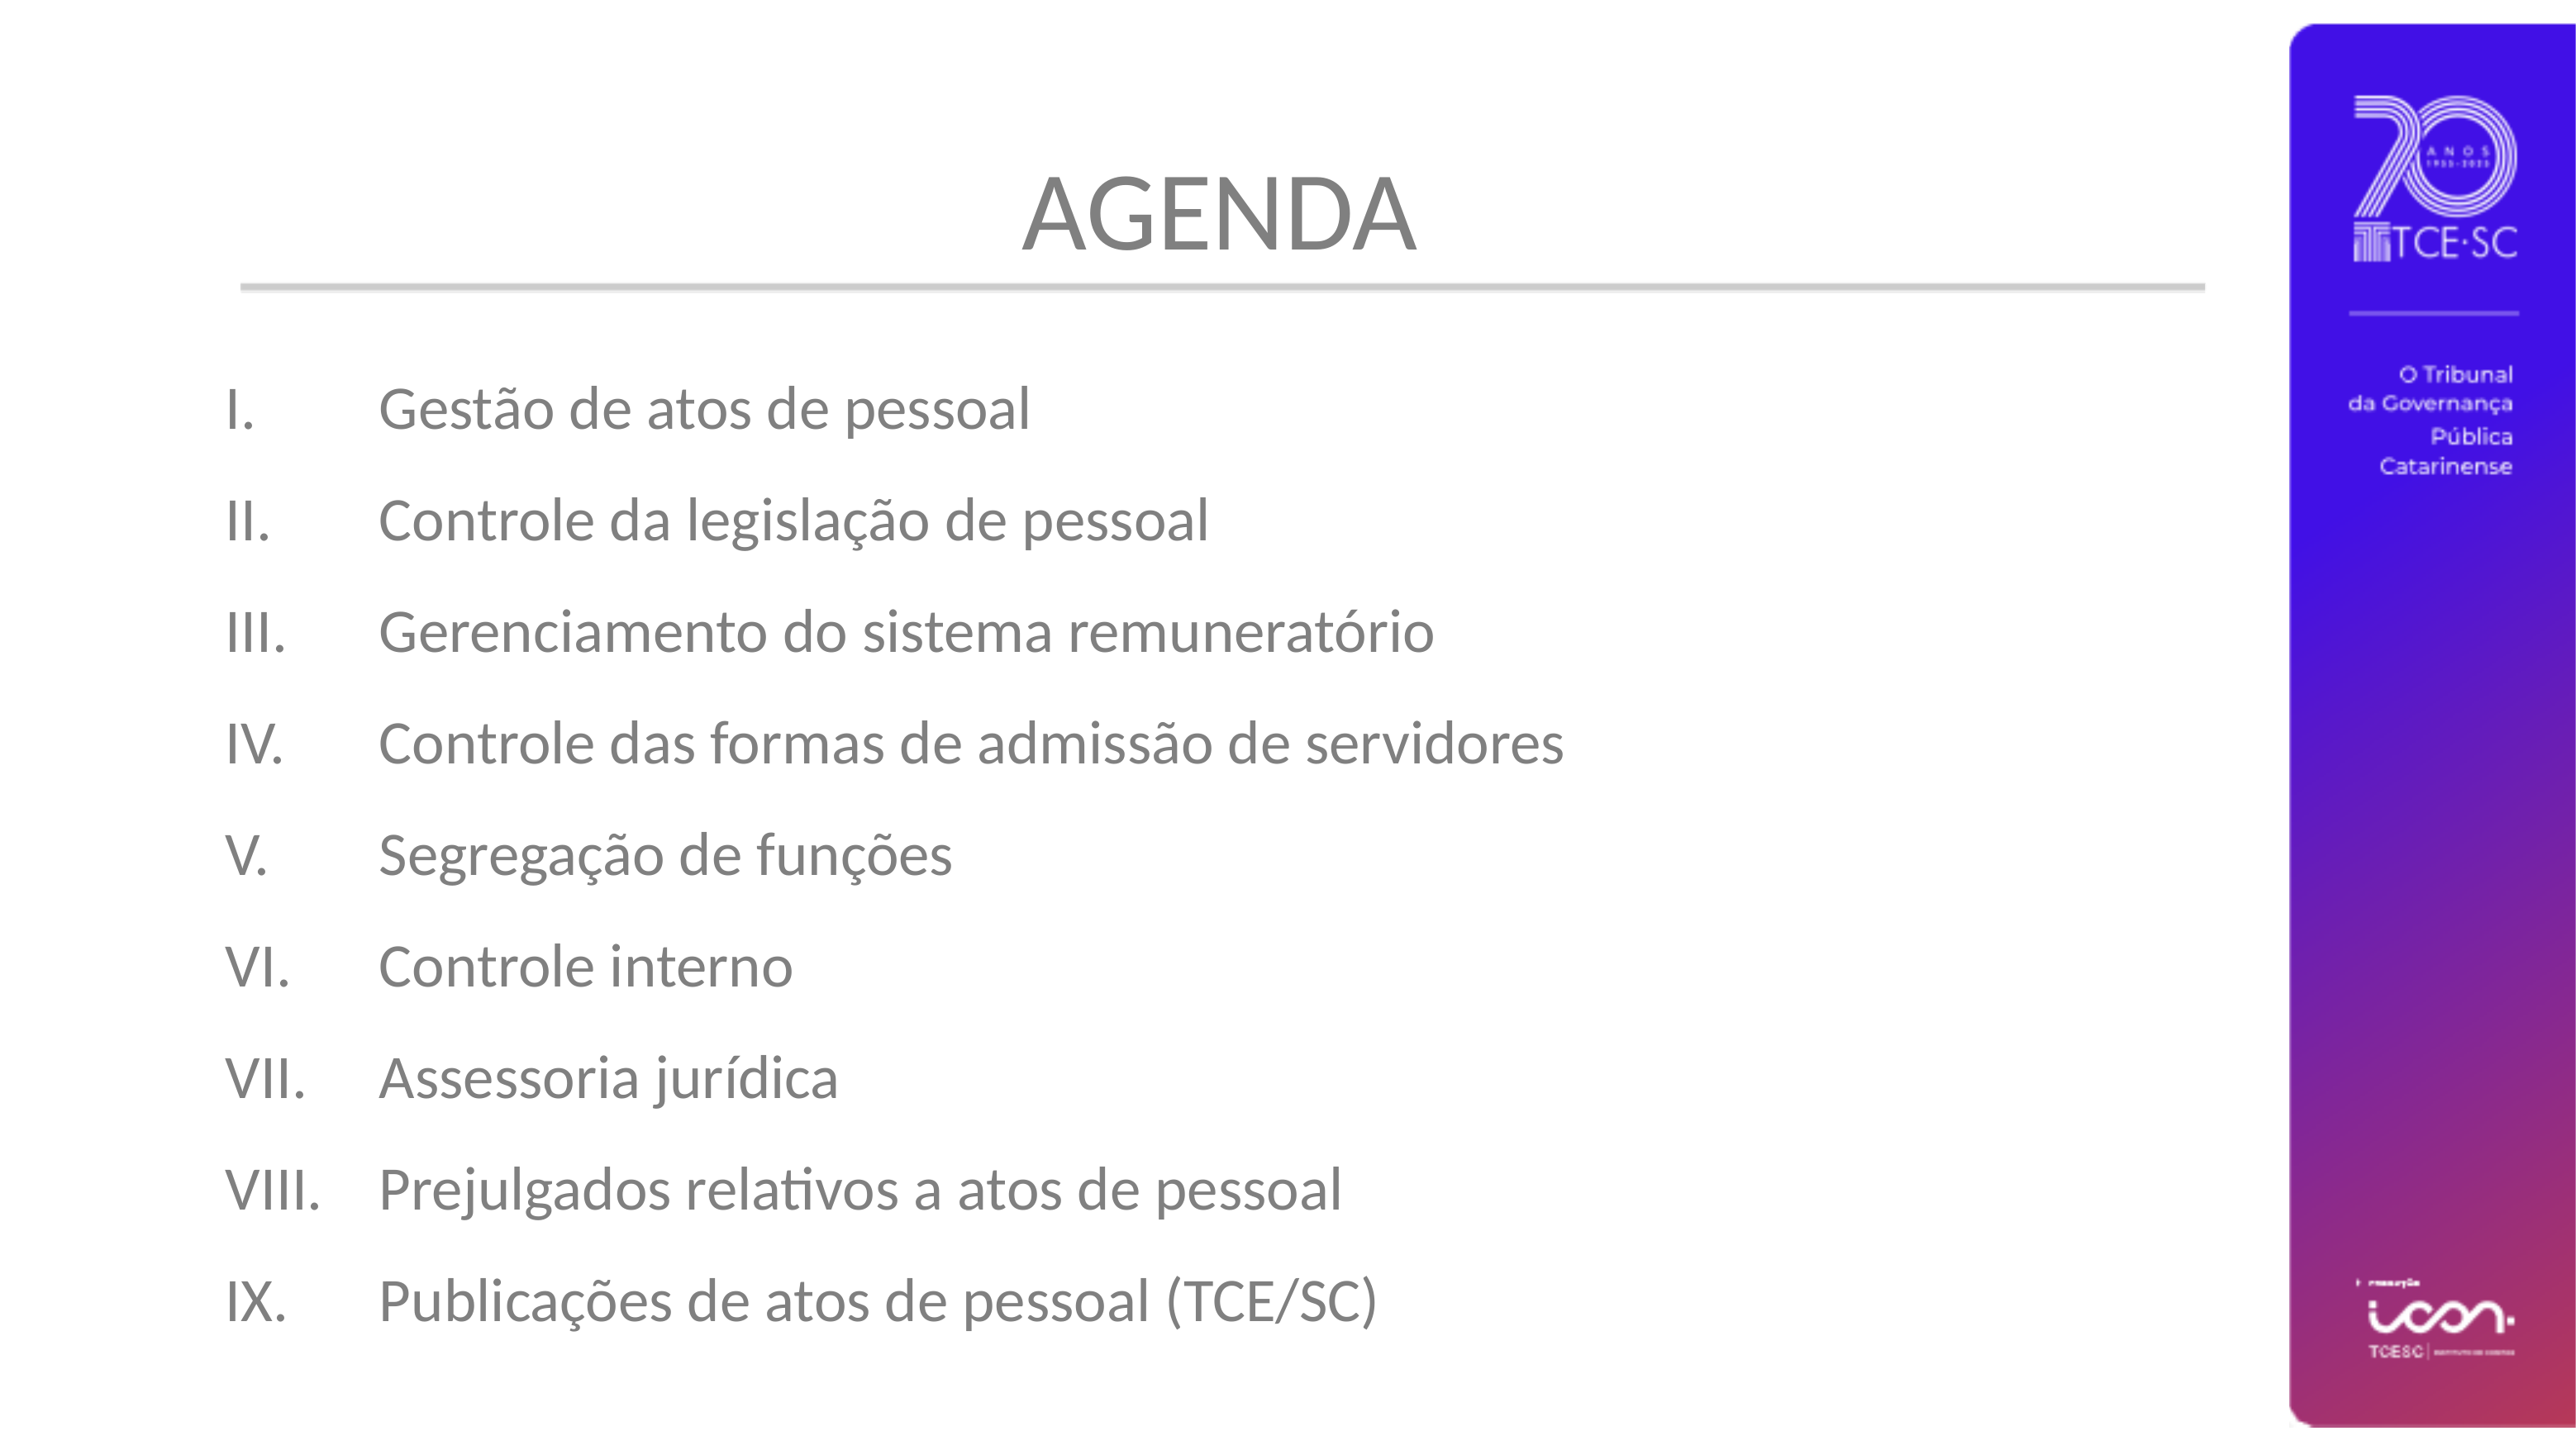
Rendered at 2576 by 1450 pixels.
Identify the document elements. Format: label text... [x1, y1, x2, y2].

subtitle Gestão de atos de pessoal Controle da legislação de pessoal Gerenciamento do sistema remuneratório Controle das formas de admissão de servidores Segregação de funções Controle interno Assessoria jurídica Prejulgados relativos a atos de pessoal Publicações de atos de pessoal (TCE/SC) [225, 367, 2197, 1346]
title AGENDA [225, 137, 2215, 206]
picture [211, 207, 2256, 358]
picture [2289, 21, 2576, 1428]
